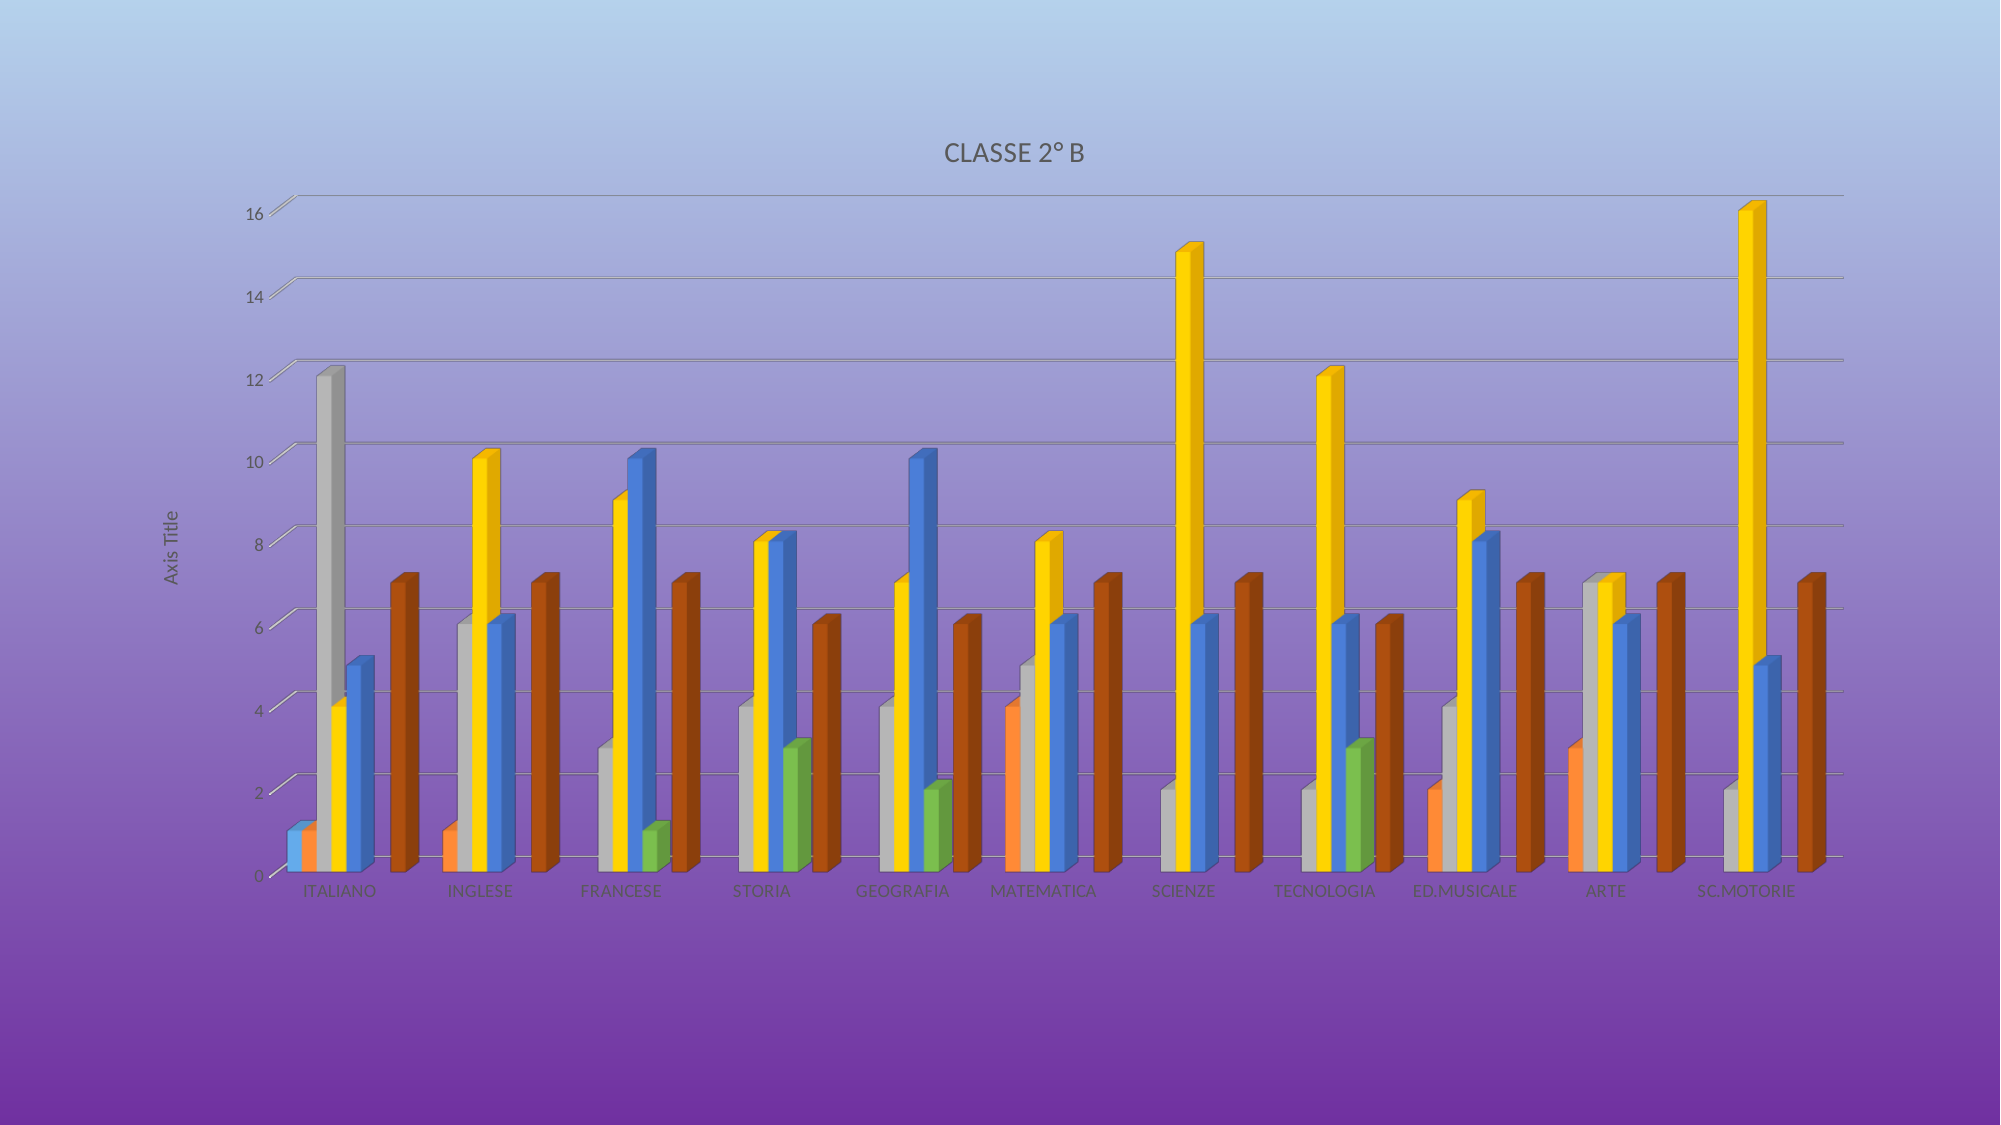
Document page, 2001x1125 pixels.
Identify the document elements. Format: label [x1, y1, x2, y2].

chart [128, 107, 1901, 919]
